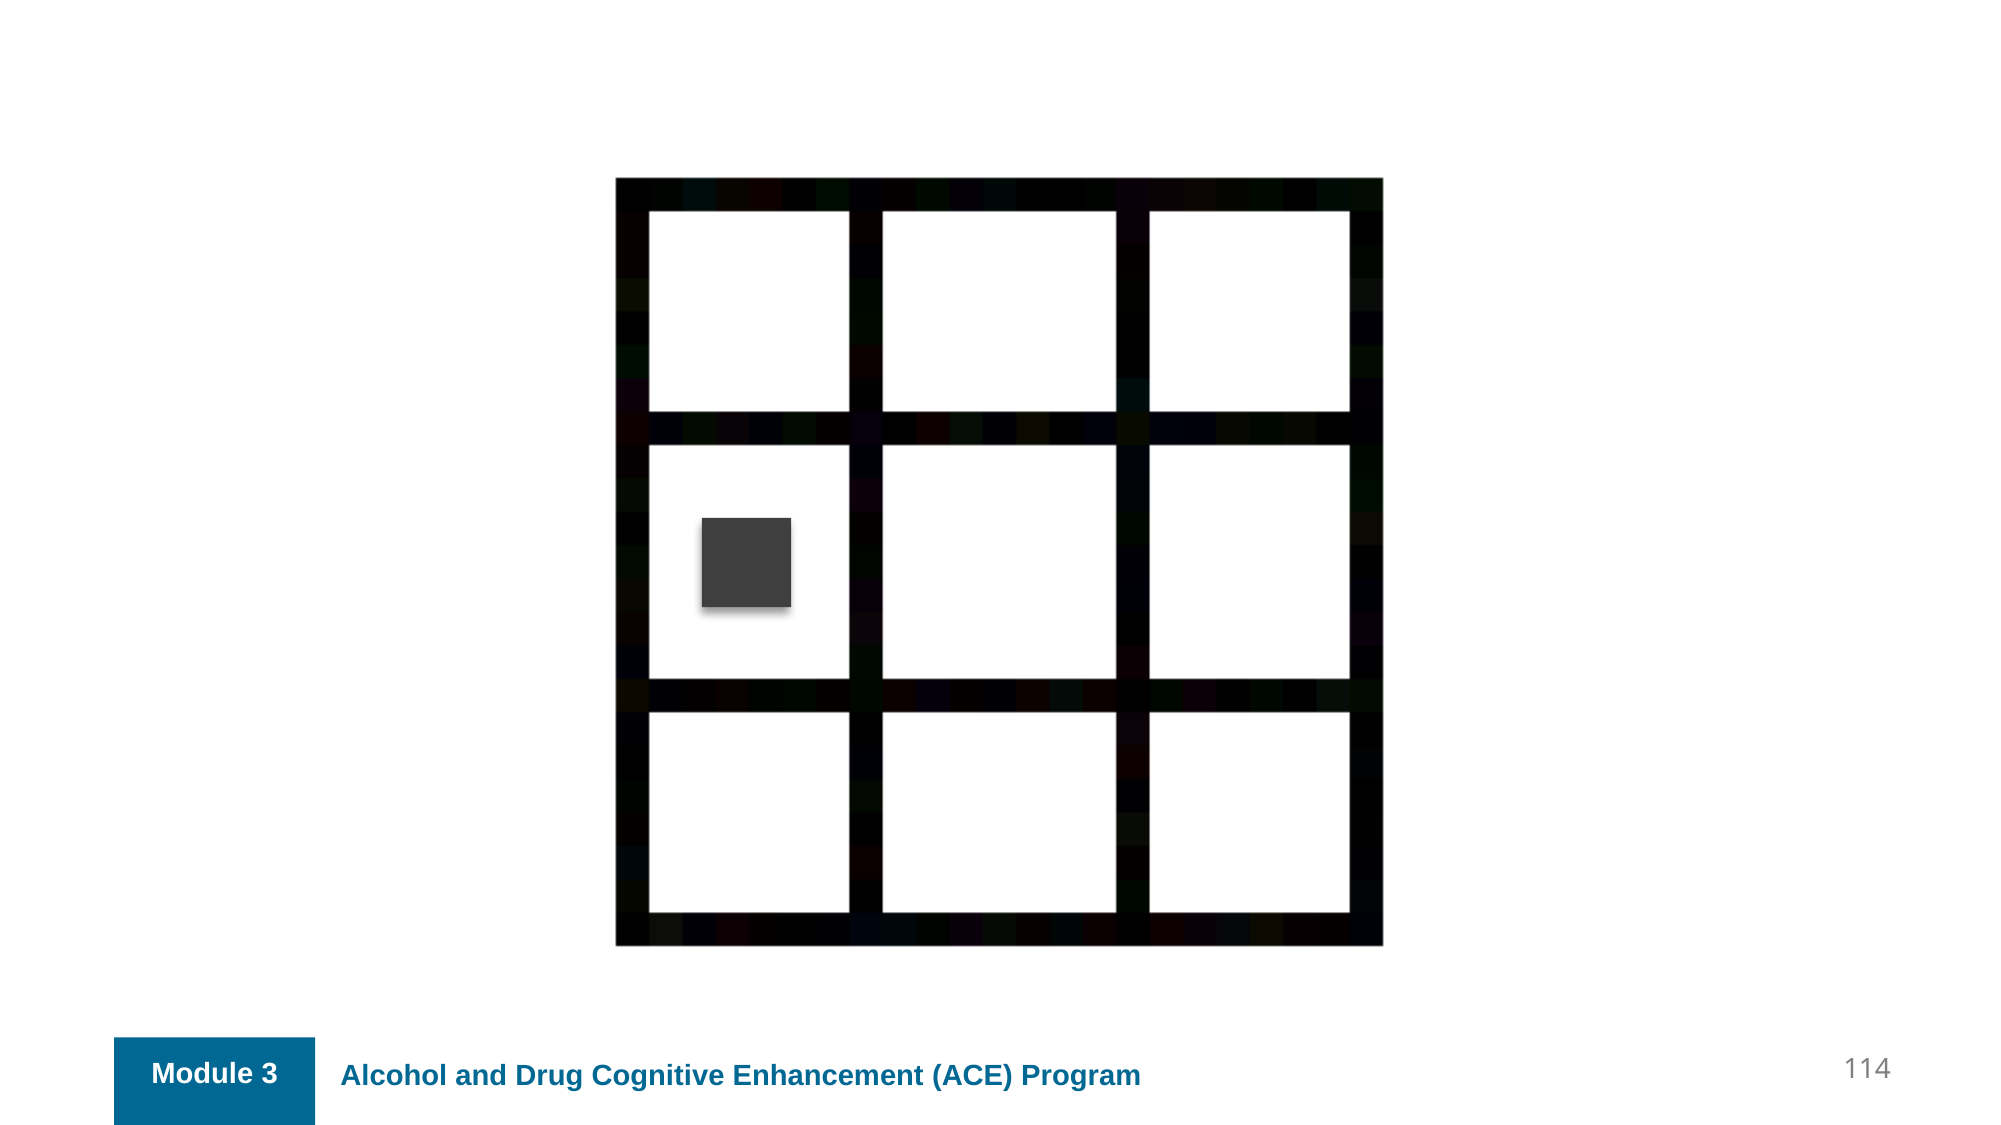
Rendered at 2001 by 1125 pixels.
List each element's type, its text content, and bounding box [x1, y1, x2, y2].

picture [583, 145, 1417, 980]
slide_number 114 [1590, 1051, 1891, 1081]
